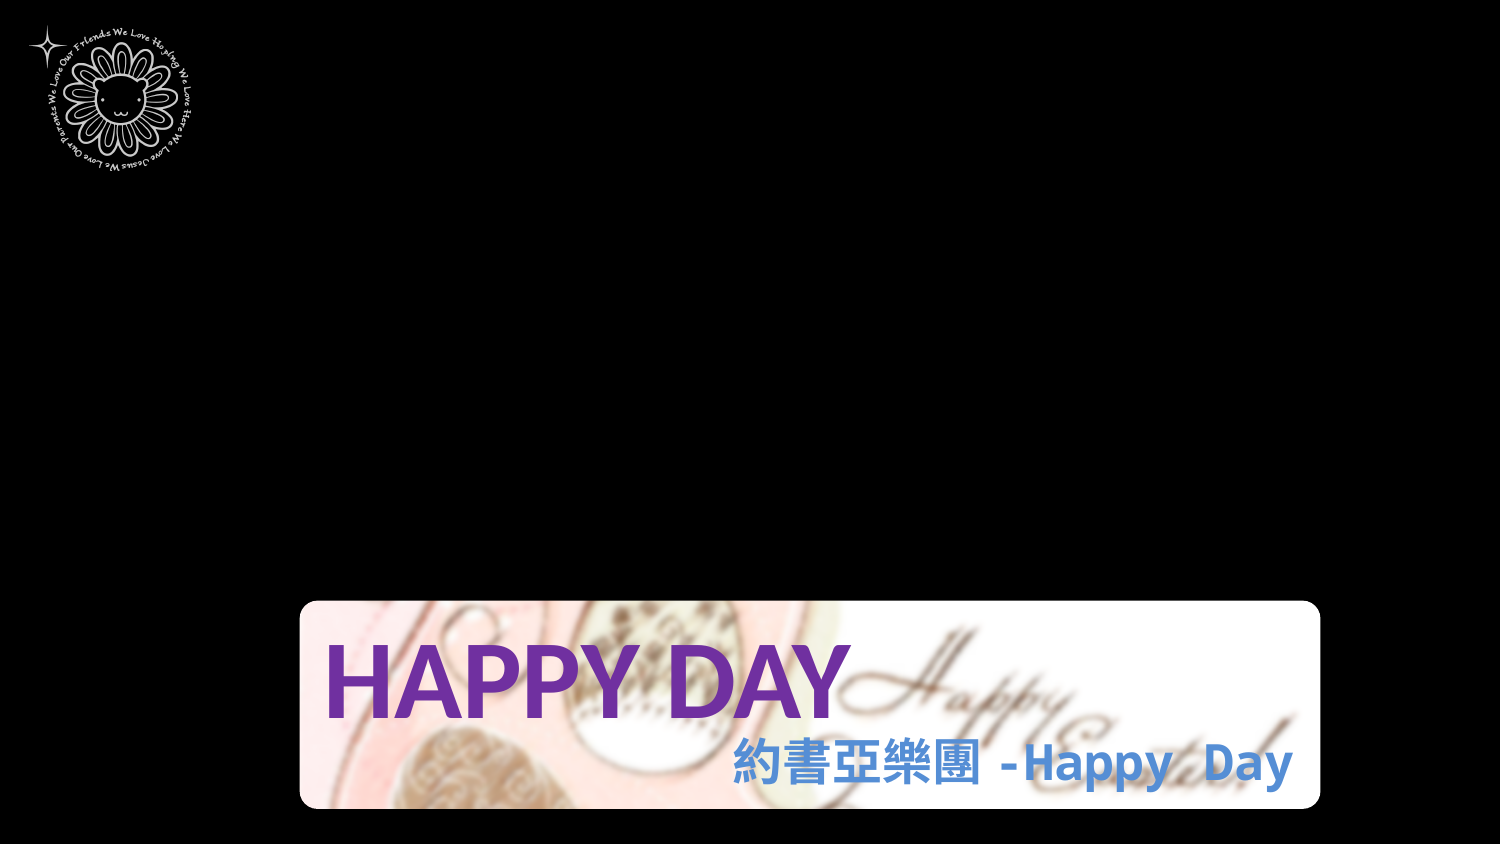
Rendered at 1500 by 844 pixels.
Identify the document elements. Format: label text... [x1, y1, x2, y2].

title Happy Day [305, 596, 1344, 760]
picture [299, 605, 305, 691]
picture [301, 760, 1321, 809]
list 約書亞樂團-Happy Day [104, 691, 1310, 799]
